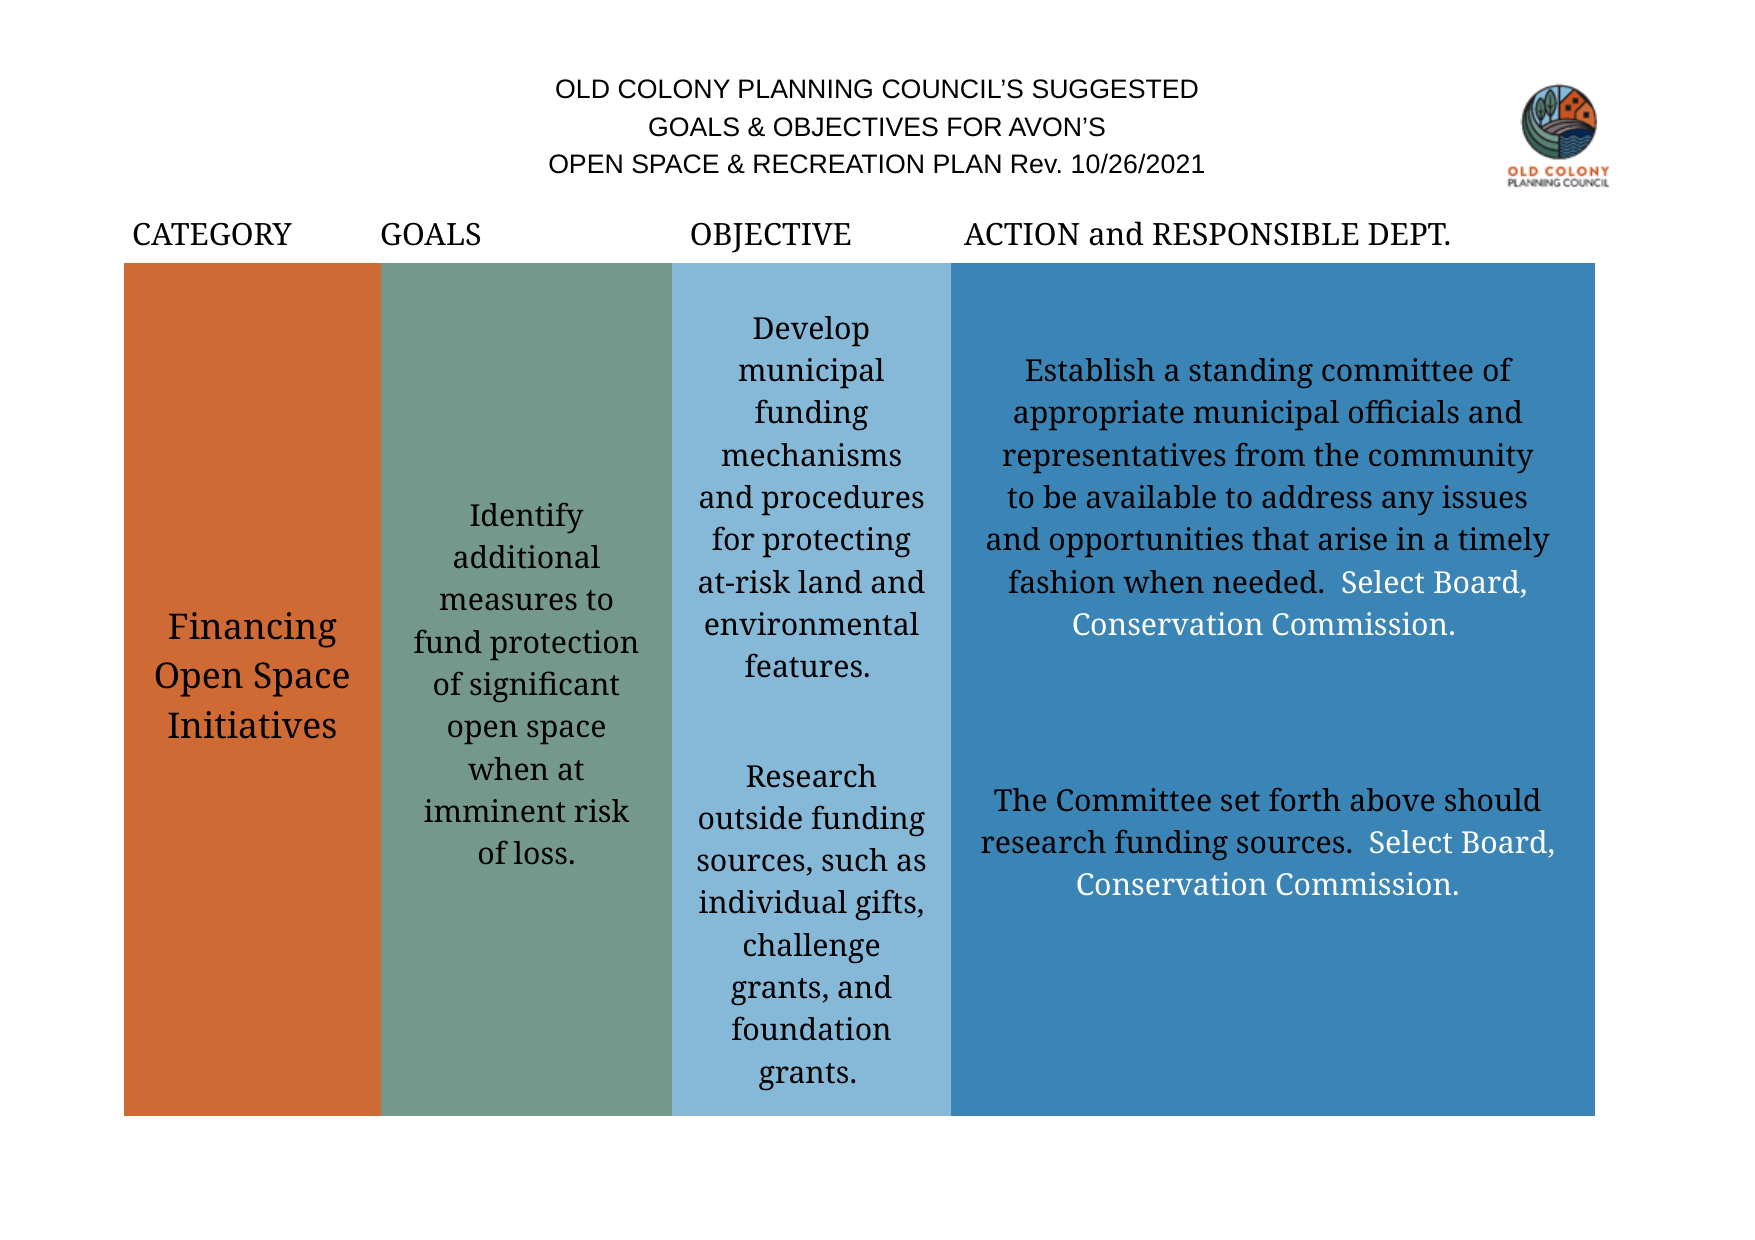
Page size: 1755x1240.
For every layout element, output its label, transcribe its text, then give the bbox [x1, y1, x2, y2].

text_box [383, 262, 671, 1117]
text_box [672, 262, 949, 1117]
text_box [123, 262, 381, 1117]
text_box CATEGORY GOALS OBJECTIVE ACTION and RESPONSIBLE DEPT. [124, 208, 1595, 252]
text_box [950, 262, 1596, 1117]
text_box OLD COLONY PLANNING COUNCIL’S SUGGESTED GOALS & OBJECTIVES FOR AVON’S OPEN SPACE & RECREATION PLAN Rev. 10/26/2021 [173, 66, 1489, 179]
picture [1491, 66, 1623, 209]
